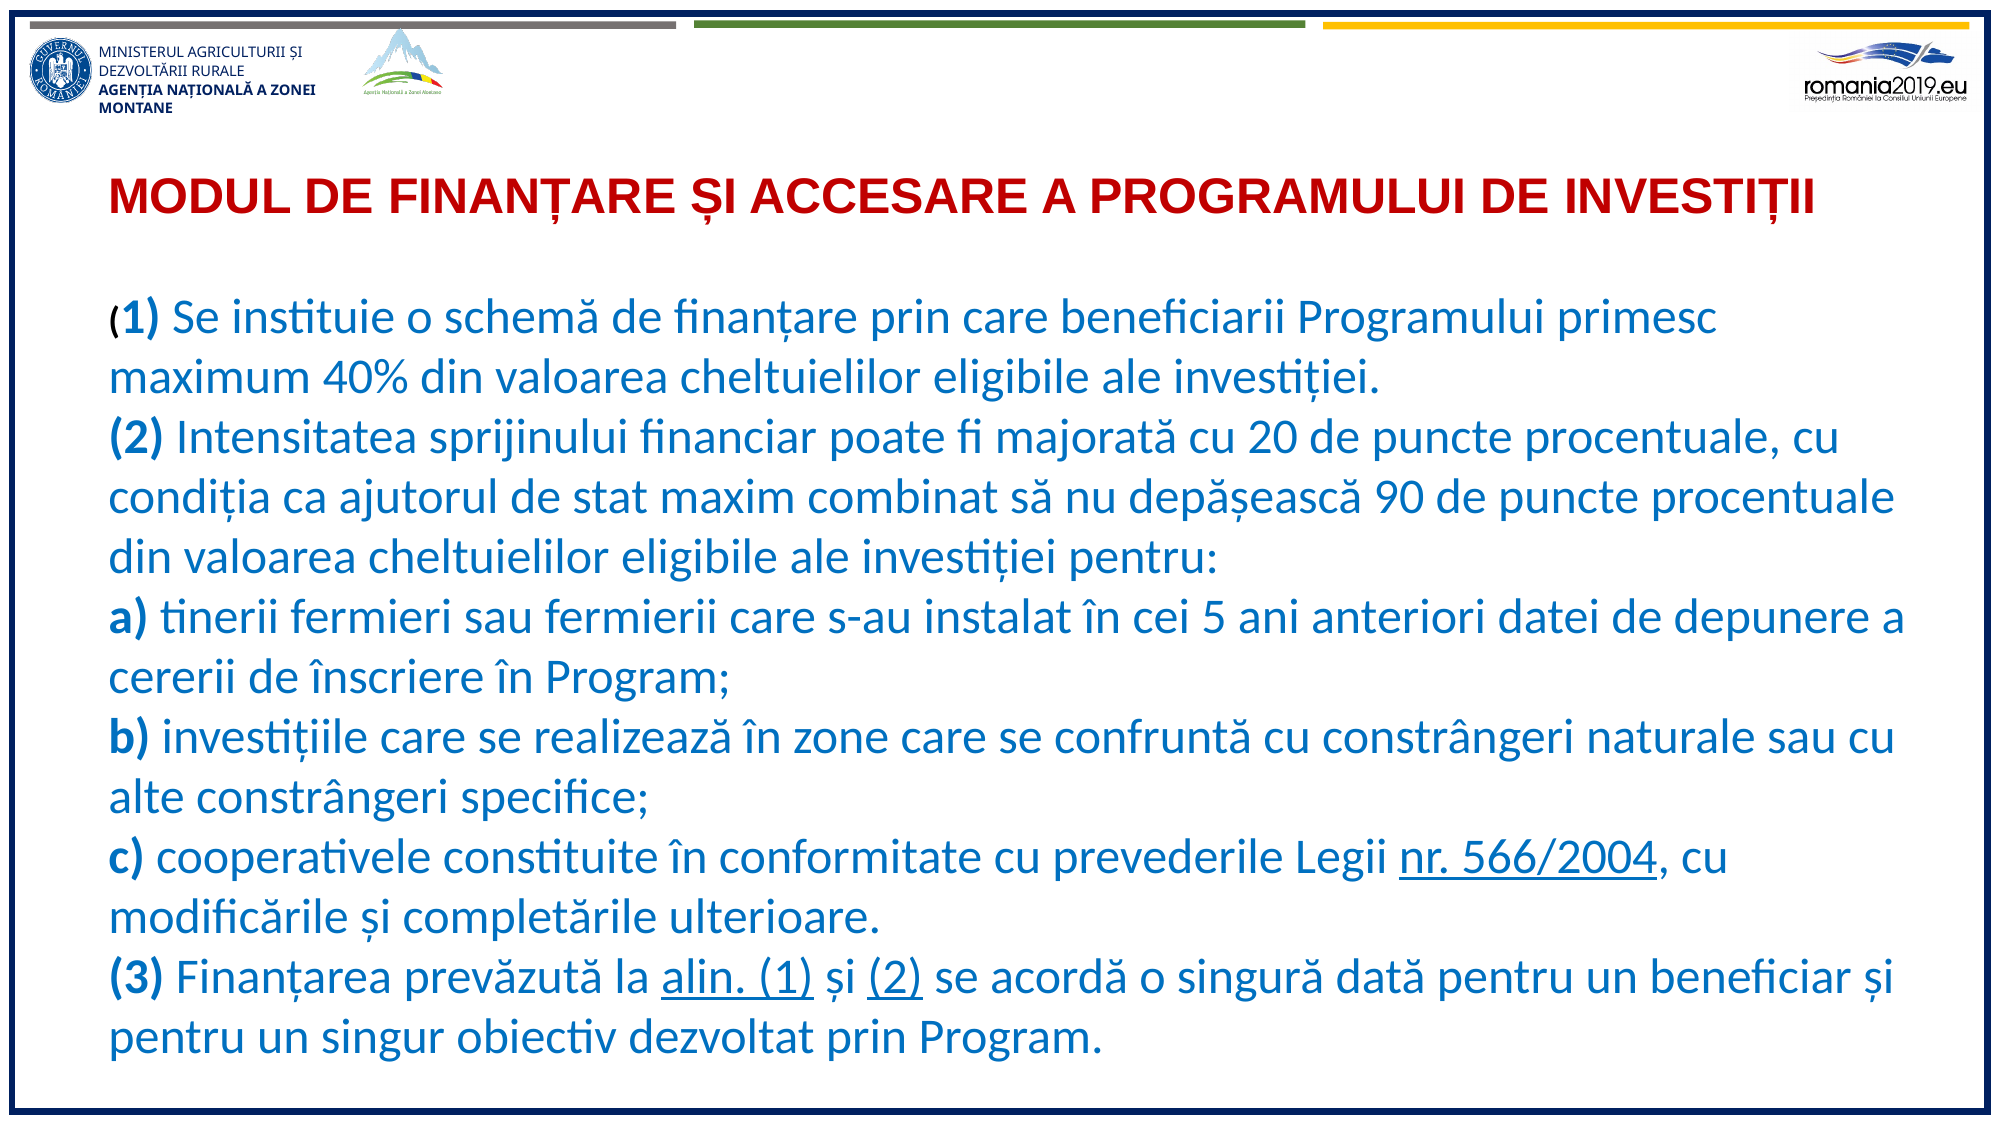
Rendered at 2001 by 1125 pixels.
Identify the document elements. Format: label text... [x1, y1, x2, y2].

text_box MODUL DE FINANȚARE ȘI ACCESARE A PROGRAMULUI DE INVESTIȚII (1) Se instituie o schemă de finanțare prin care beneficiarii Programului primesc maximum 40% din valoarea cheltuielilor eligibile ale investiției. (2) Intensitatea sprijinului financiar poate fi majorată cu 20 de puncte procentuale, cu condiția ca ajutorul de stat maxim combinat să nu depășească 90 de puncte procentuale din valoarea cheltuielilor eligibile ale investiției pentru: a) tinerii fermieri sau fermierii care s-au instalat în cei 5 ani anteriori datei de depunere a cererii de înscriere în Program; b) investițiile care se realizează în zone care se confruntă cu constrângeri naturale sau cu alte constrângeri specifice; c) cooperativele constituite în conformitate cu prevederile Legii nr. 566/2004, cu modificările și completările ulterioare. (3) Finanțarea prevăzută la alin. (1) și (2) se acordă o singură dată pentru un beneficiar și pentru un singur obiectiv dezvoltat prin Program. [93, 156, 1933, 1125]
picture [362, 28, 443, 95]
picture [1789, 31, 1982, 112]
picture [29, 37, 92, 103]
